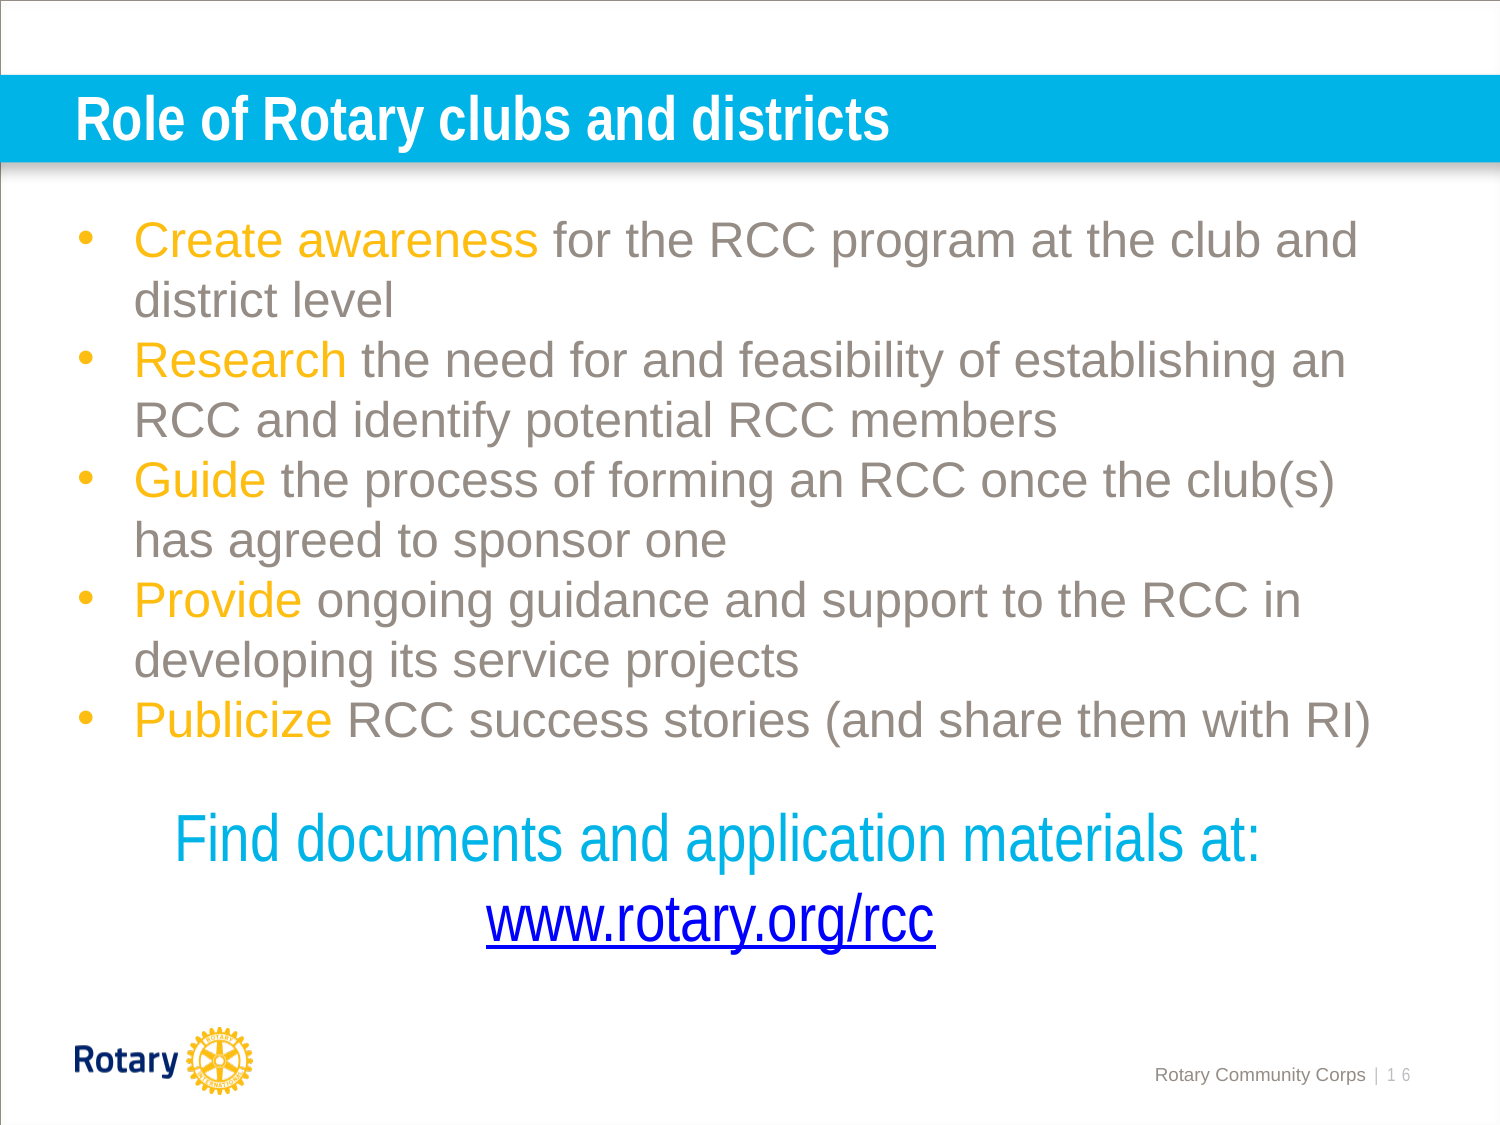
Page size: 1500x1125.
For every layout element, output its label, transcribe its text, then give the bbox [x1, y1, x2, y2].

text_box Create awareness for the RCC program at the club and district level Research the need for and feasibility of establishing an RCC and identify potential RCC members Guide the process of forming an RCC once the club(s) has agreed to sponsor one Provide ongoing guidance and support to the RCC in developing its service projects Publicize RCC success stories (and share them with RI) [62, 199, 1425, 995]
text_box Find documents and application materials at: www.rotary.org/rcc [87, 787, 1350, 963]
picture [75, 1027, 253, 1095]
title Role of Rotary clubs and districts [75, 75, 1075, 155]
